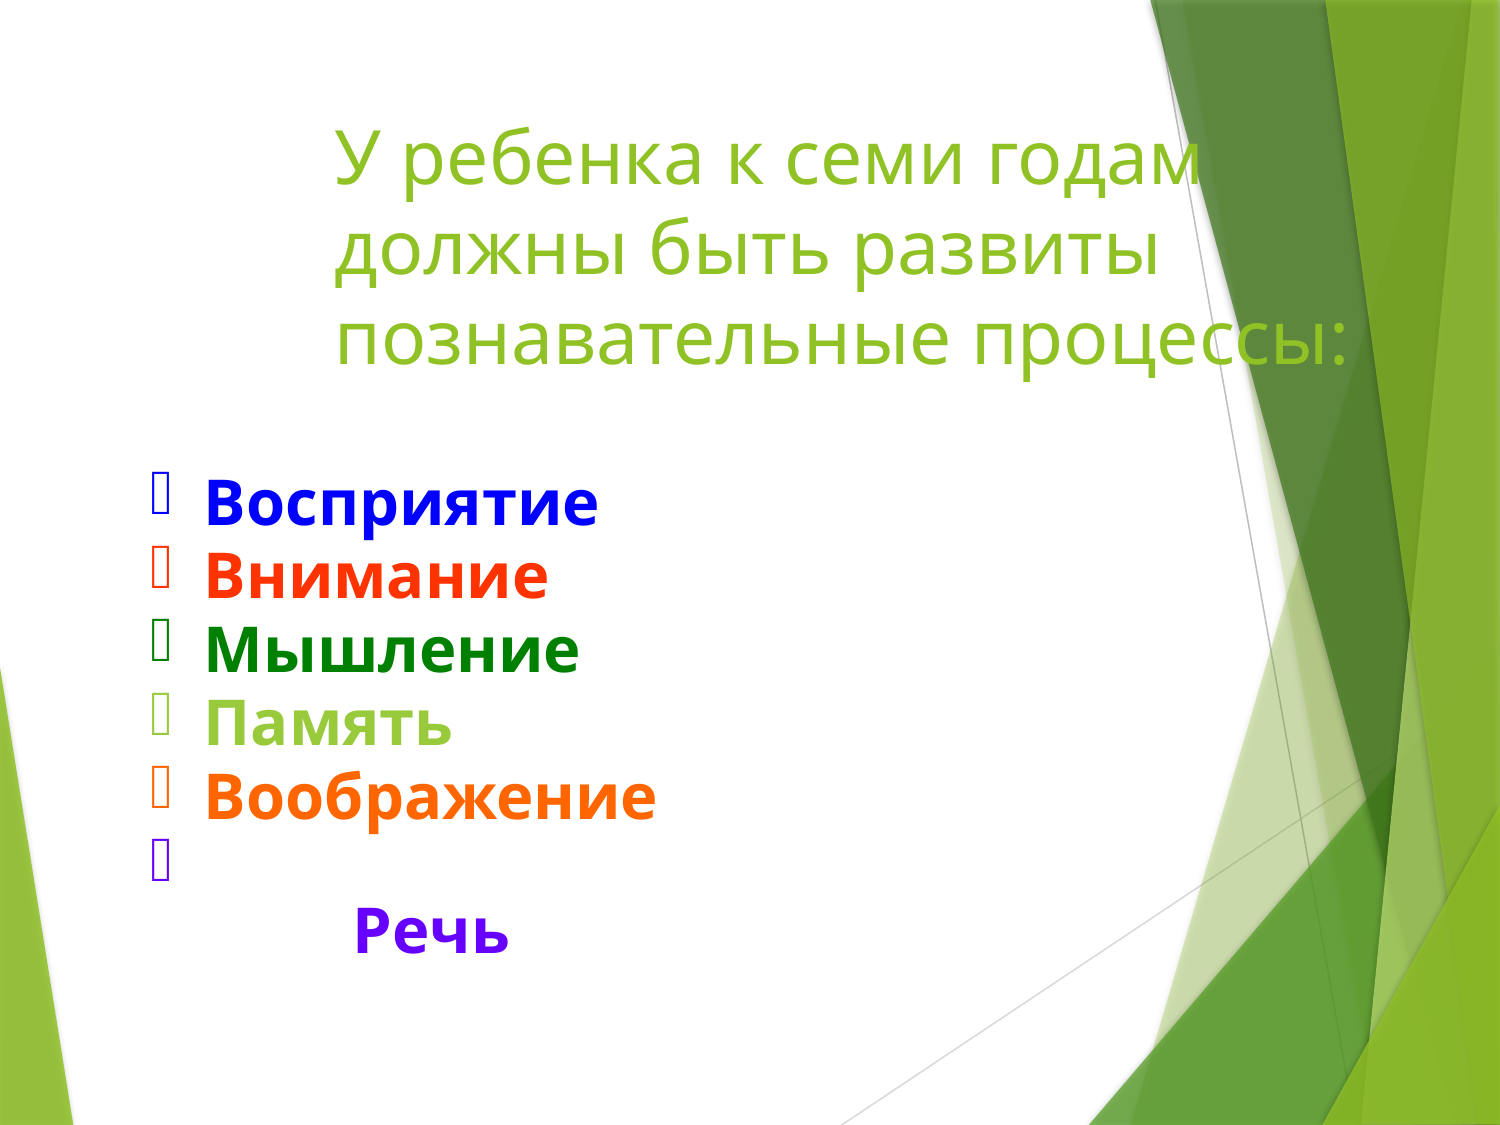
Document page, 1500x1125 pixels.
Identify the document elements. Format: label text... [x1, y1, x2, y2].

text_box Восприятие Внимание Мышление Память Воображение Речь [135, 373, 1341, 976]
title У ребенка к семи годам должны быть развиты познавательные процессы: [319, 101, 1417, 539]
